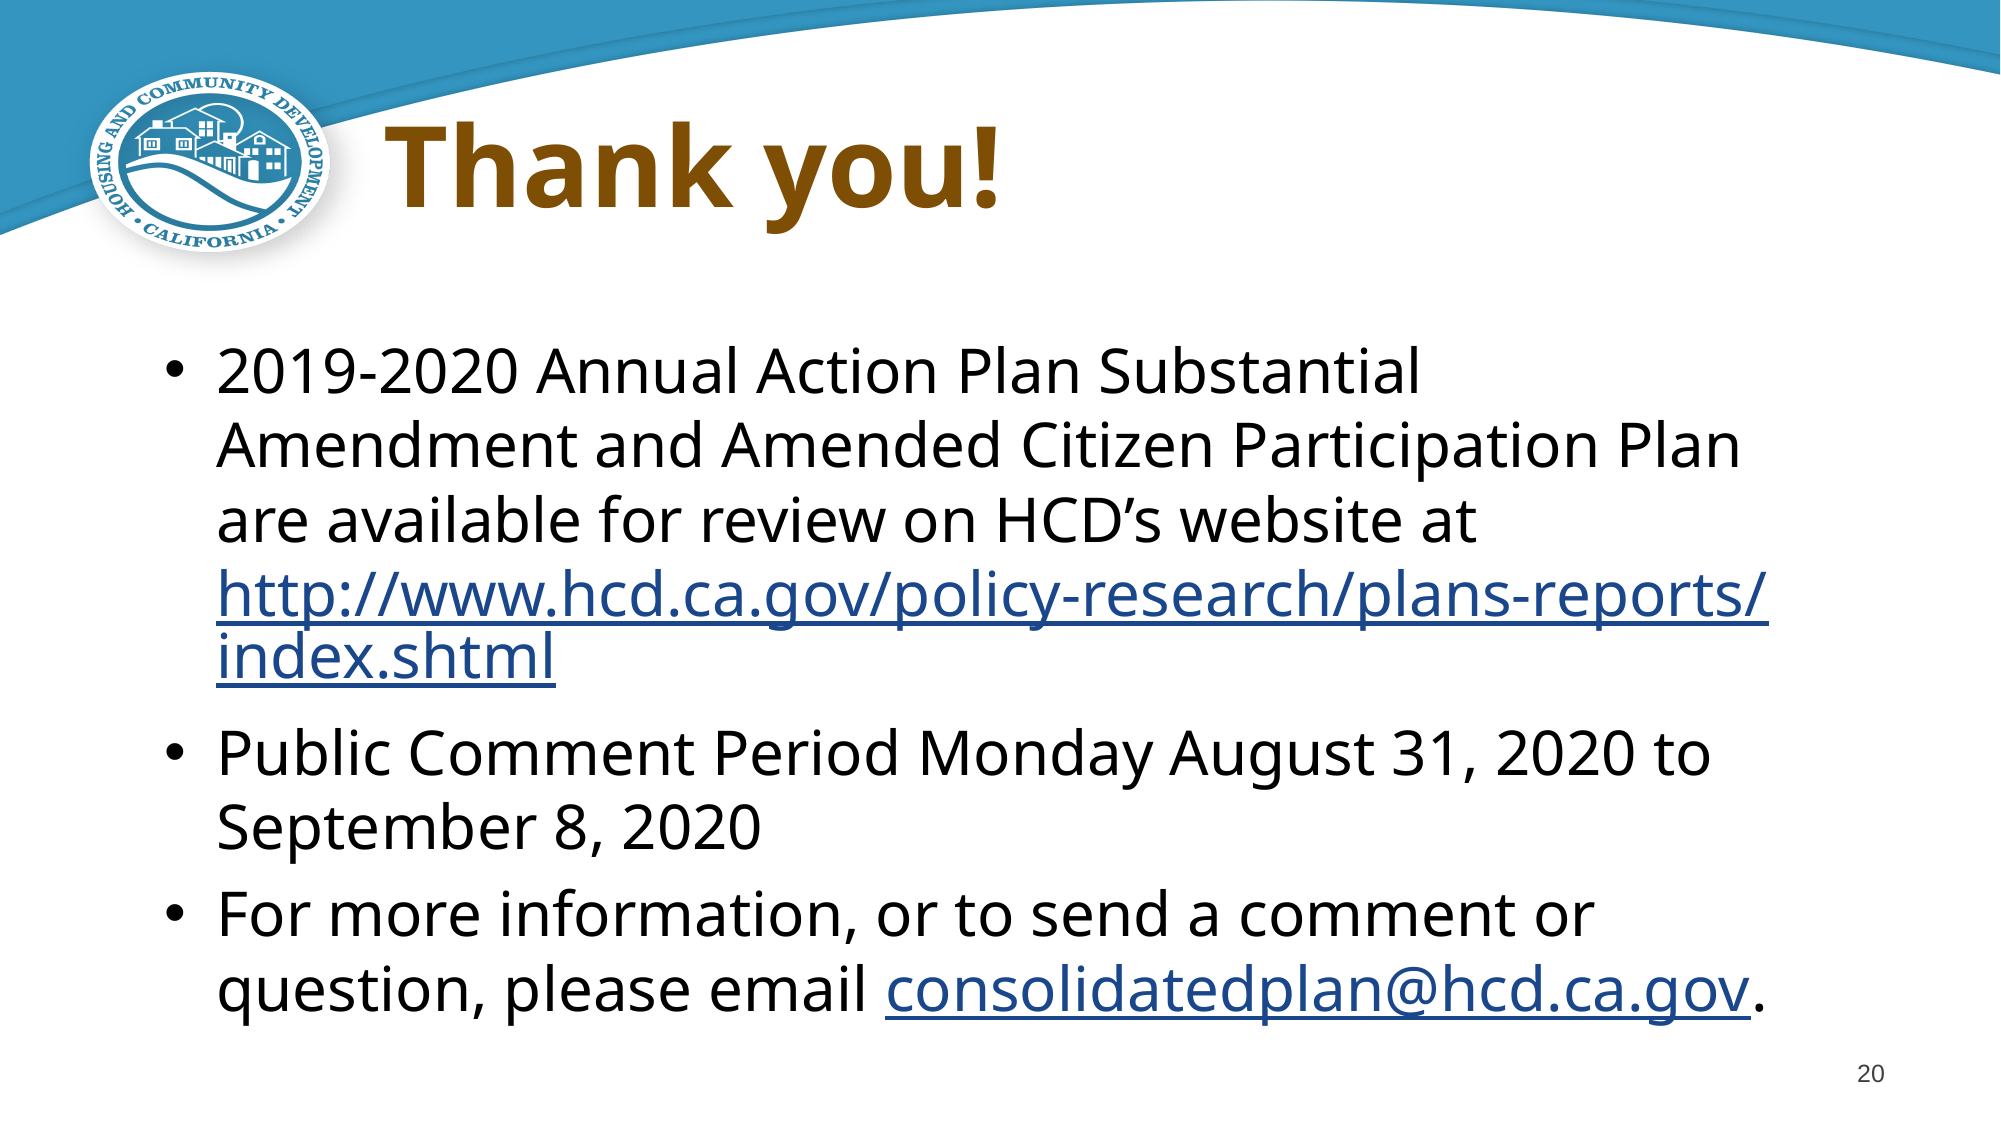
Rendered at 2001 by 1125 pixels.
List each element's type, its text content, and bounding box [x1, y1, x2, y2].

title Thank you! [383, 75, 1817, 250]
picture [0, 0, 2001, 1125]
list 2019-2020 Annual Action Plan Substantial Amendment and Amended Citizen Participation Plan are available for review on HCD’s website at http://www.hcd.ca.gov/policy-research/plans-reports/index.shtml Public Comment Period Monday August 31, 2020 to September 8, 2020 For more information, or to send a comment or question, please email consolidatedplan@hcd.ca.gov. [164, 331, 1781, 1049]
slide_number 20 [1433, 1042, 1900, 1103]
